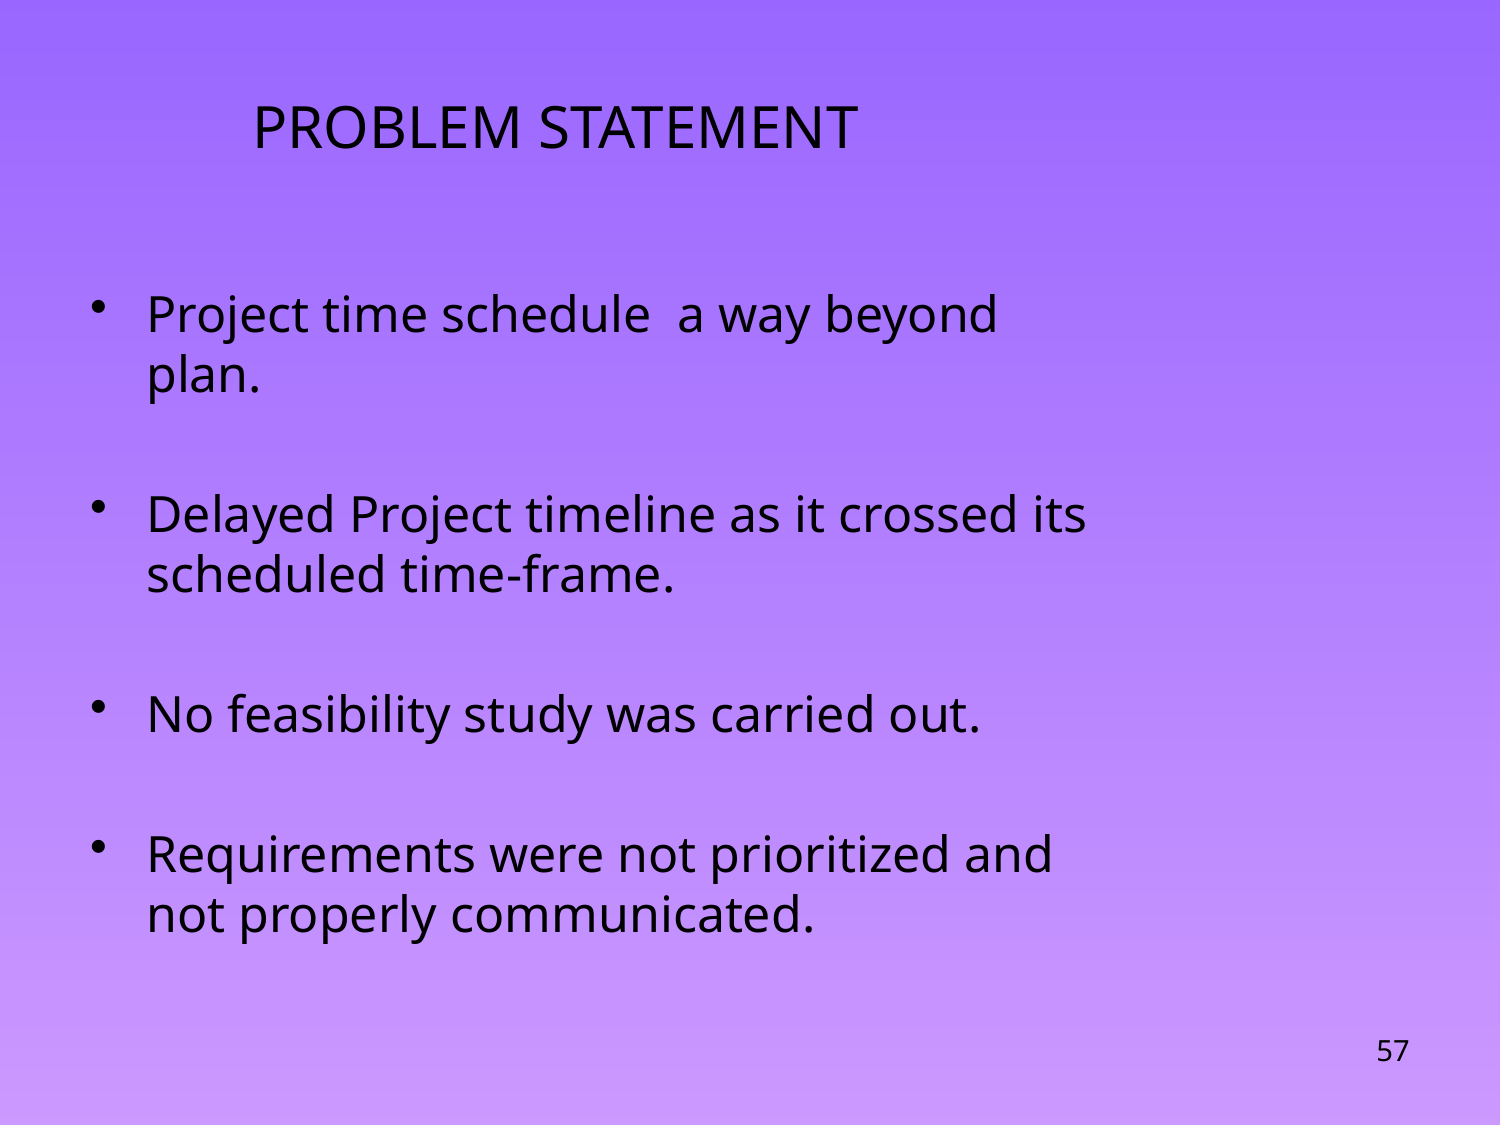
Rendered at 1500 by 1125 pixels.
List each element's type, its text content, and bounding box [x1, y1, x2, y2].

list Project time schedule a way beyond plan. Delayed Project timeline as it crossed its scheduled time-frame. No feasibility study was carried out. Requirements were not prioritized and not properly communicated. [74, 274, 1113, 1001]
title PROBLEM STATEMENT [237, 49, 1276, 201]
slide_number 57 [1074, 1024, 1426, 1103]
